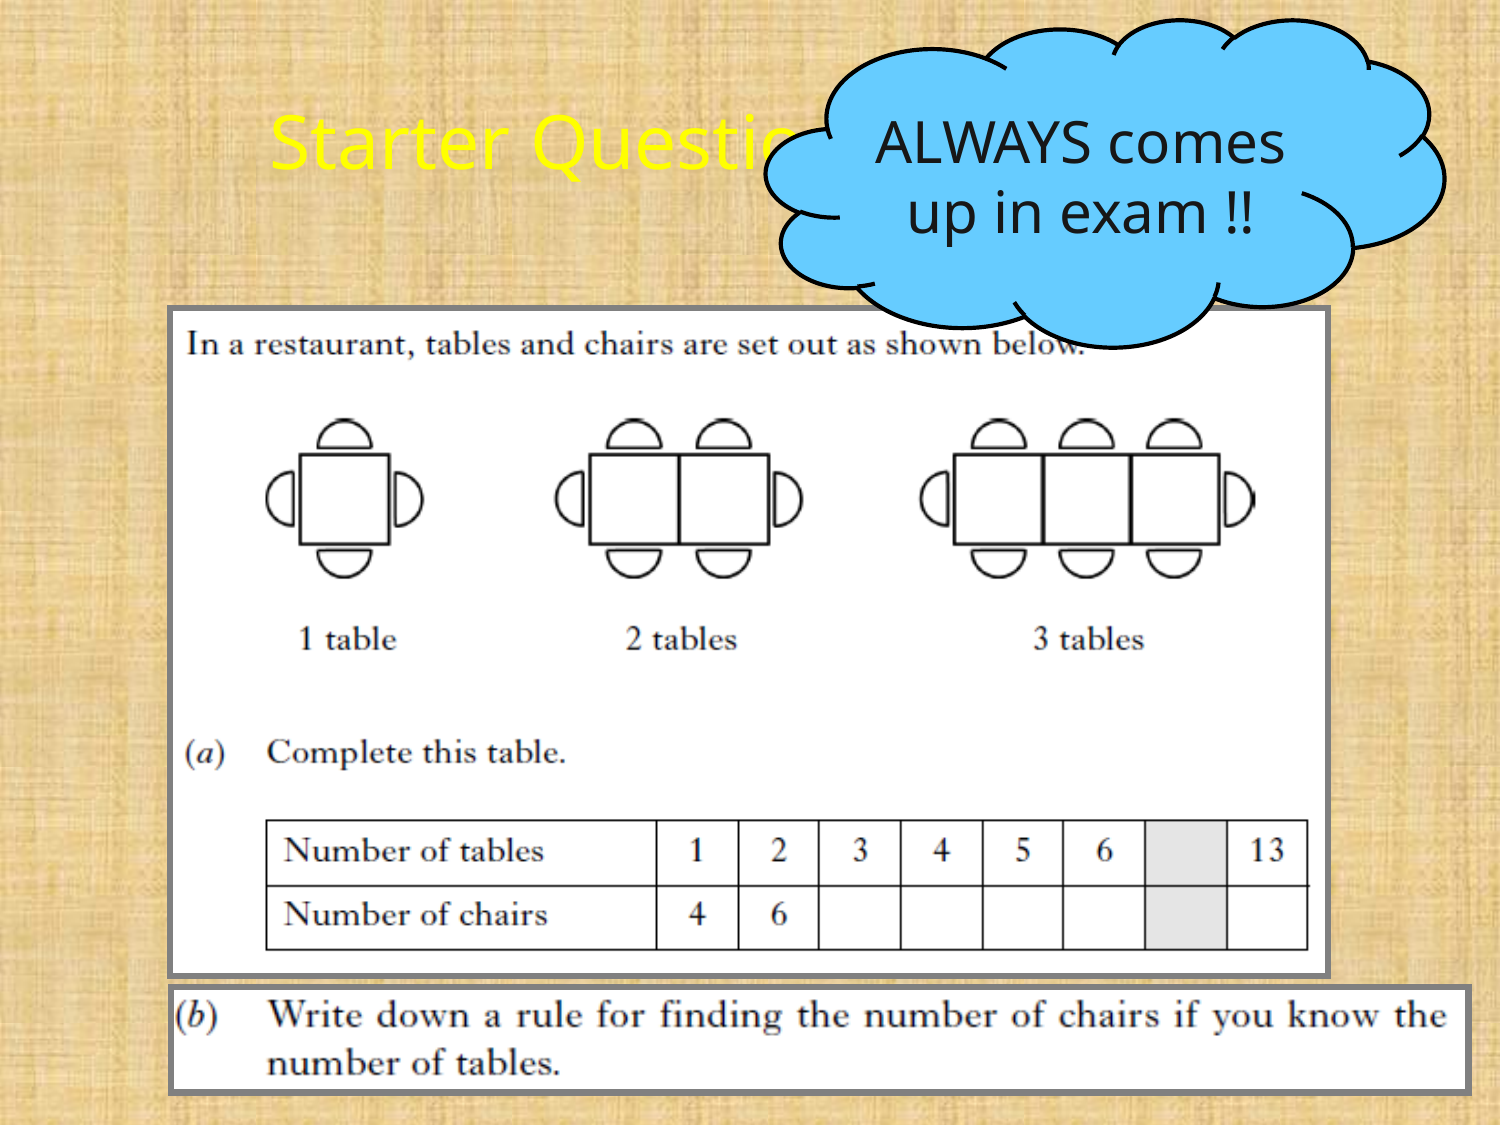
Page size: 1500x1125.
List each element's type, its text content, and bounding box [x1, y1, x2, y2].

picture [0, 0, 1500, 1125]
title Starter Questions [254, 61, 866, 218]
text_box ALWAYS comes up in exam !! [763, 18, 1447, 309]
